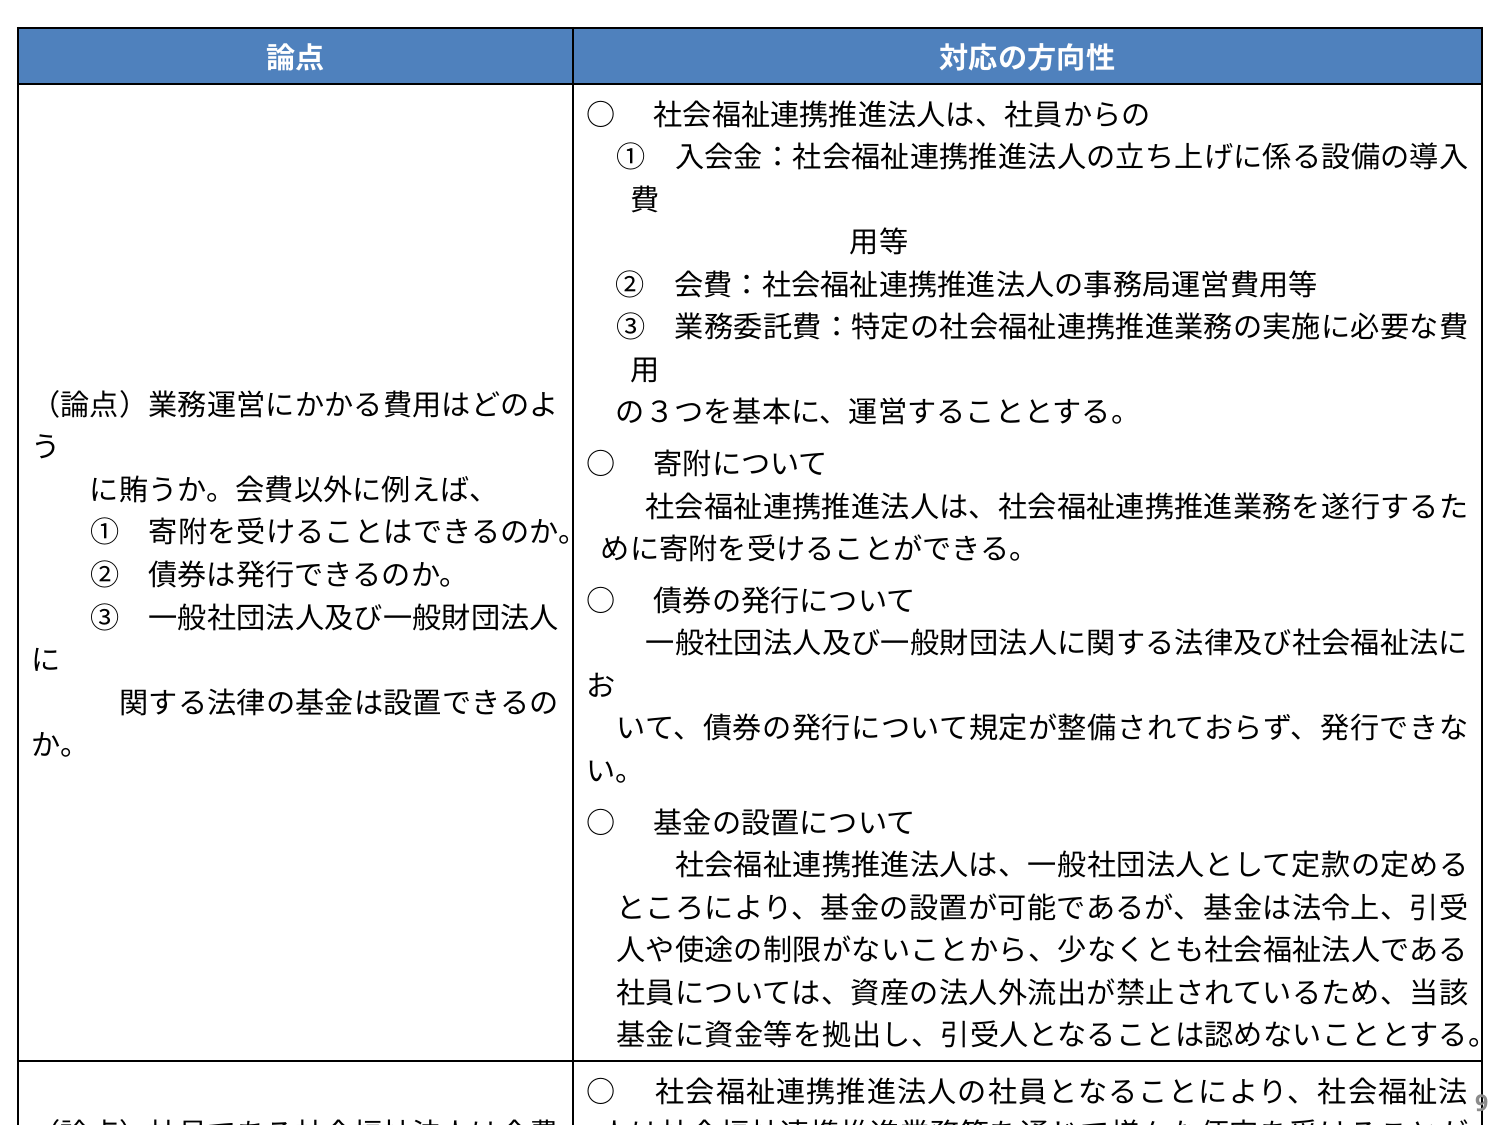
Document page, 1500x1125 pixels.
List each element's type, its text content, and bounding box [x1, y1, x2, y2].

table_cell ○ 社会福祉連携推進法人は、社員からの ① 入会金：社会福祉連携推進法人の立ち上げに係る設備の導入費 用等 ② 会費：社会福祉連携推進法人の事務局運営費用等 ③ 業務委託費：特定の社会福祉連携推進業務の実施に必要な費用 の３つを基本に、運営することとする。 ○ 寄附について 社会福祉連携推進法人は、社会福祉連携推進業務を遂行するために寄附を受けることができる。 ○ 債券の発行について 一般社団法人及び一般財団法人に関する法律及び社会福祉法にお いて、債券の発行について規定が整備されておらず、発行できない。 ○ 基金の設置について 社会福祉連携推進法人は、一般社団法人として定款の定めるところにより、基金の設置が可能であるが、基金は法令上、引受人や使途の制限がないことから、少なくとも社会福祉法人である社員については、資産の法人外流出が禁止されているため、当該基金に資金等を拠出し、引受人となることは認めないこととする。 [574, 85, 1481, 1060]
table_cell （論点）社員である社会福祉法人は会費をどのように支出するか。 [19, 1062, 572, 1125]
table_cell （論点）業務運営にかかる費用はどのよう に賄うか。会費以外に例えば、 ① 寄附を受けることはできるのか。 ② 債券は発行できるのか。 ③ 一般社団法人及び一般財団法人に 関する法律の基金は設置できるのか。 [19, 85, 572, 1060]
slide_number 8 [1460, 771, 1500, 1125]
table_header 論点 [19, 29, 572, 83]
table_header 対応の方向性 [574, 29, 1481, 83]
table_cell ○ 社会福祉連携推進法人の社員となることにより、社会福祉法人は社会福祉連携推進業務等を通じて様々な便宜を受けることが可能となり、この点、一定の対価性が認められることから、法人外流出には当たらない。 [574, 1062, 1460, 1125]
